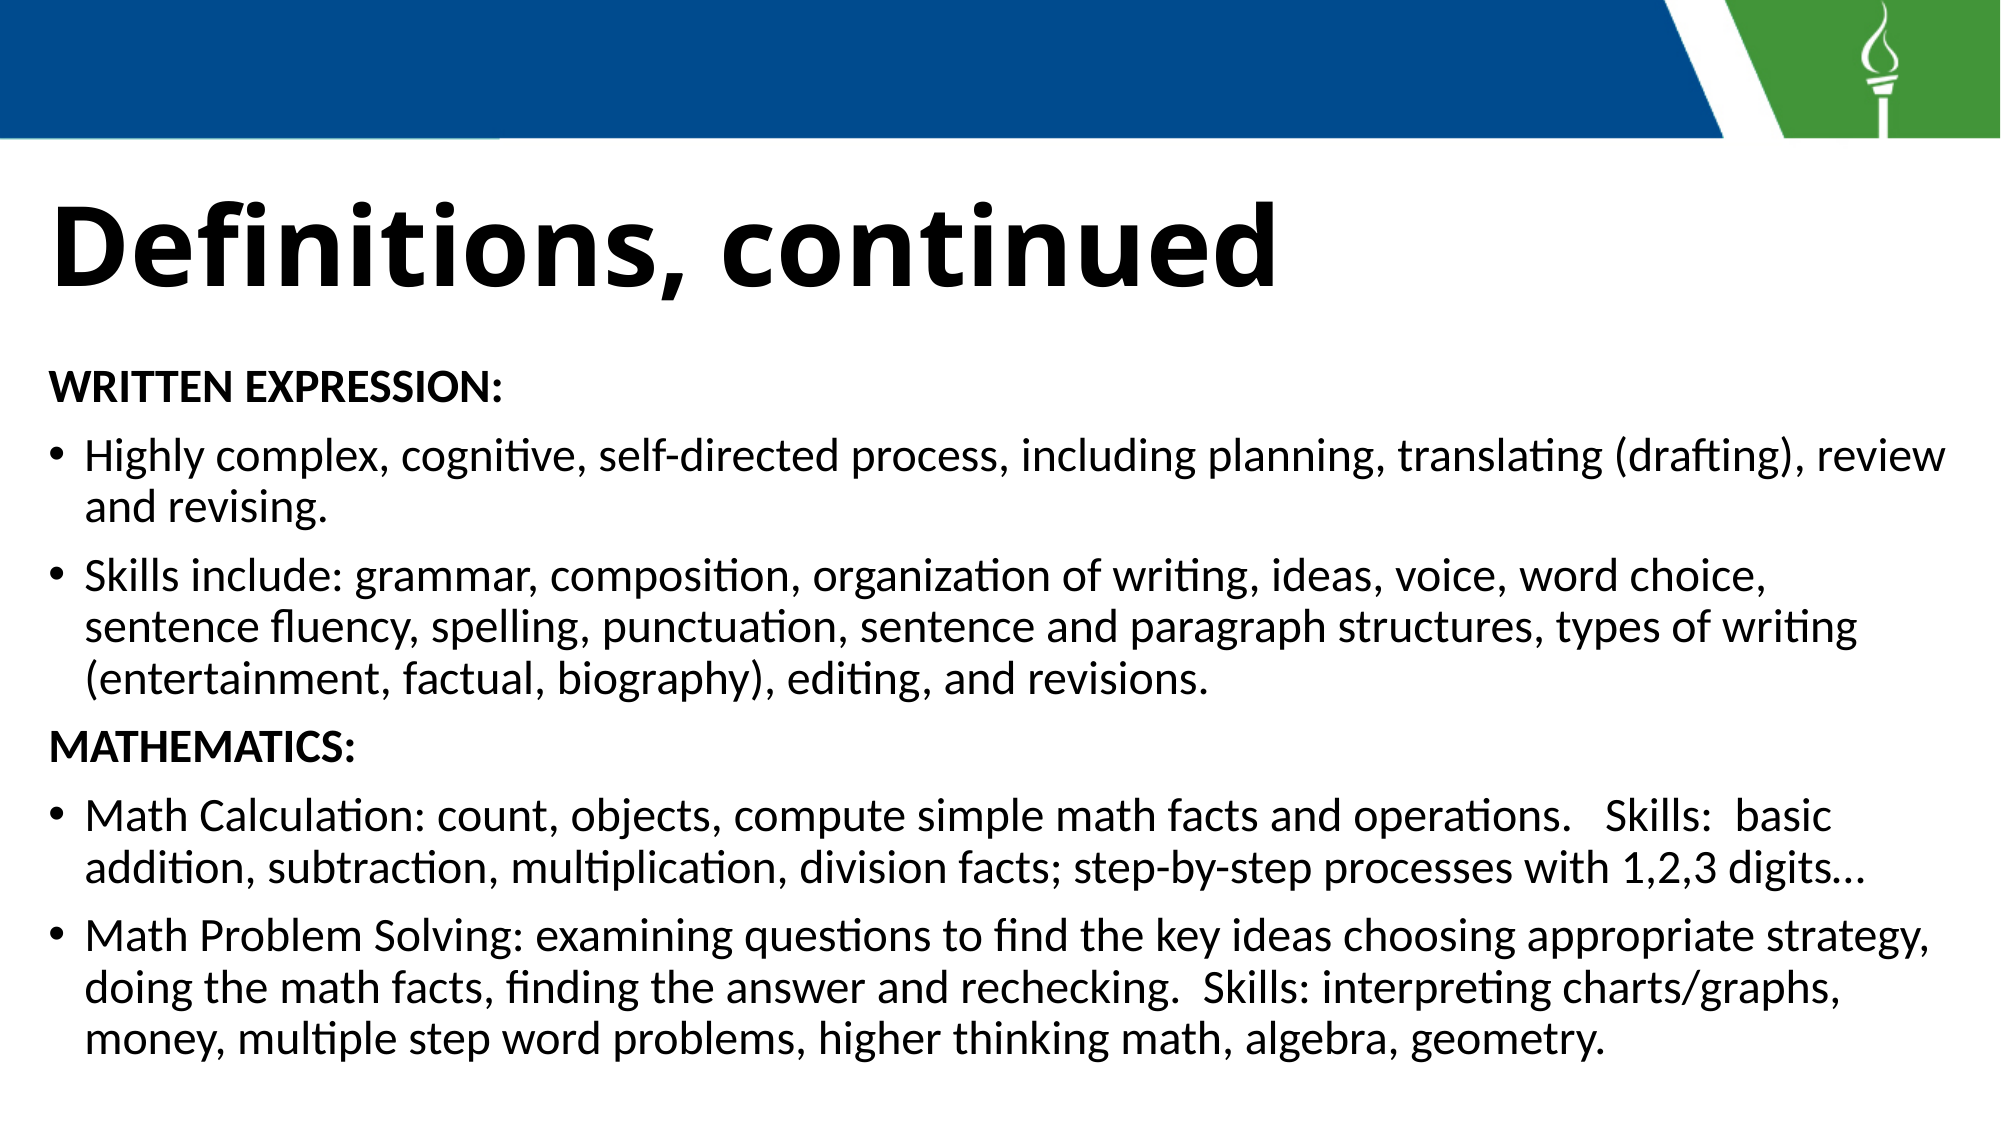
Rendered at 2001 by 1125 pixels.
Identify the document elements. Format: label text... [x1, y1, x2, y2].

title Definitions, continued [33, 162, 1967, 338]
list WRITTEN EXPRESSION: Highly complex, cognitive, self-directed process, including planning, translating (drafting), review and revising. Skills include: grammar, composition, organization of writing, ideas, voice, word choice, sentence fluency, spelling, punctuation, sentence and paragraph structures, types of writing (entertainment, factual, biography), editing, and revisions. MATHEMATICS: Math Calculation: count, objects, compute simple math facts and operations. Skills: basic addition, subtraction, multiplication, division facts; step-by-step processes with 1,2,3 digits… Math Problem Solving: examining questions to find the key ideas choosing appropriate strategy, doing the math facts, finding the answer and rechecking. Skills: interpreting charts/graphs, money, multiple step word problems, higher thinking math, algebra, geometry. [33, 354, 1967, 1080]
picture [0, 0, 2001, 1125]
